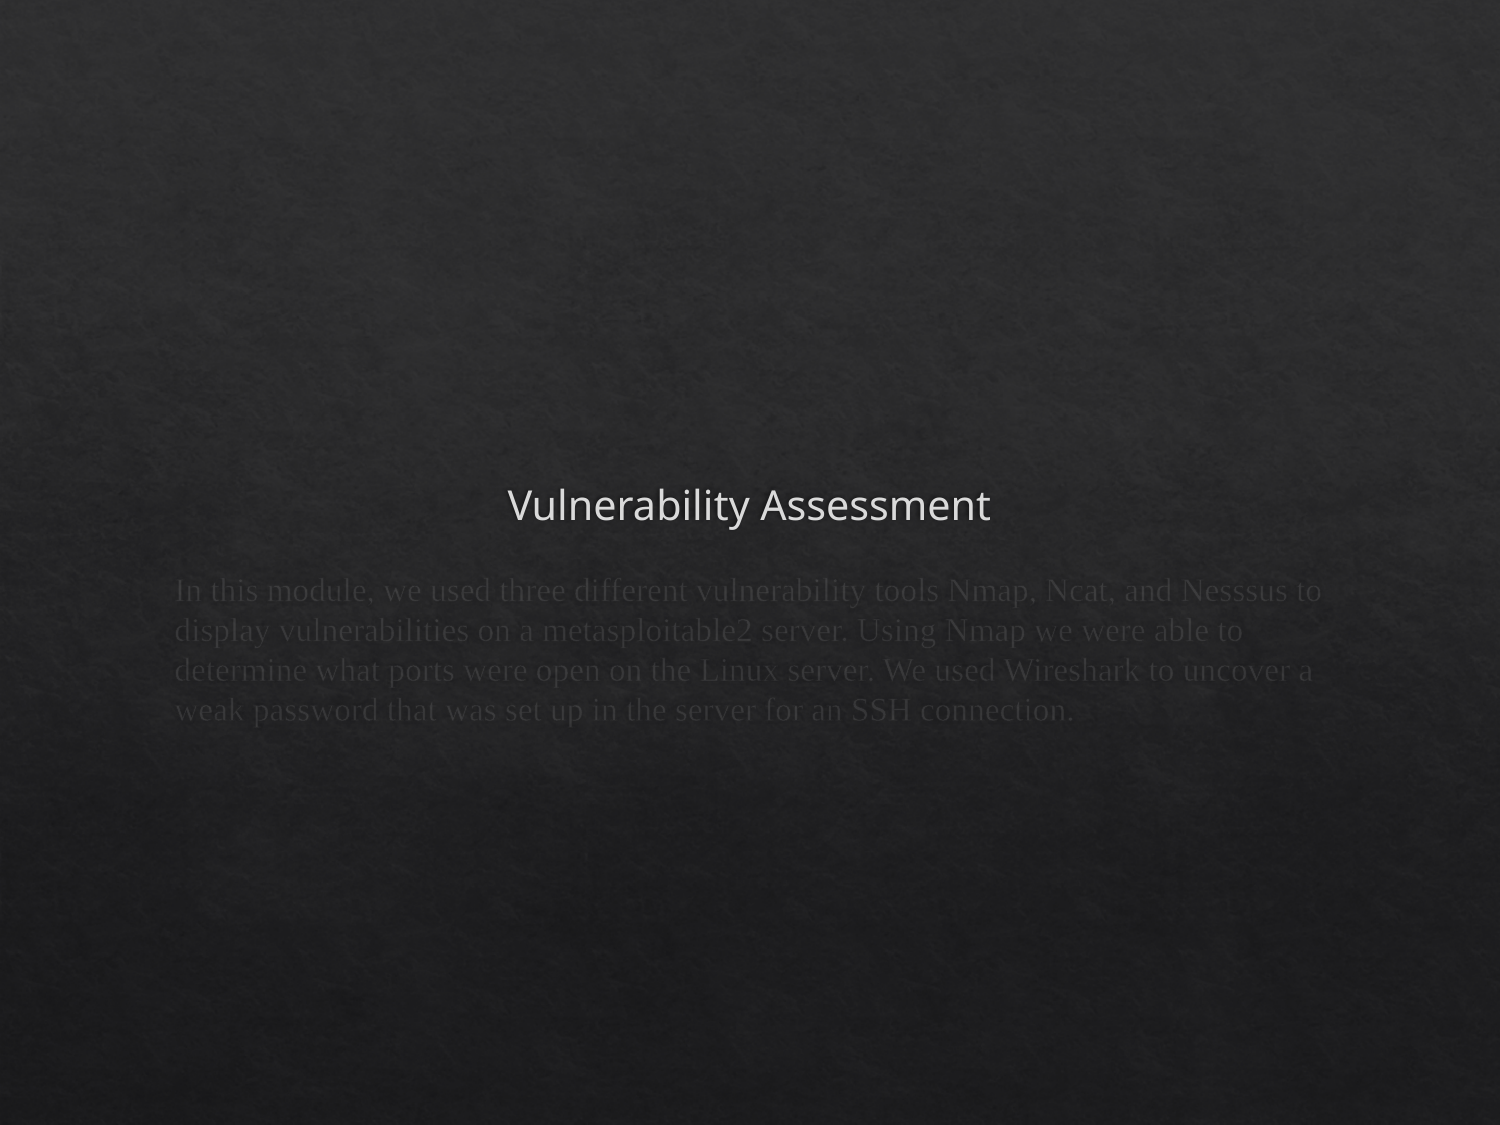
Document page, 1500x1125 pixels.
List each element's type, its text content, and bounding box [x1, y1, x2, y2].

title Vulnerability Assessment [159, 422, 1340, 537]
list In this module, we used three different vulnerability tools Nmap, Ncat, and Nesssus to display vulnerabilities on a metasploitable2 server. Using Nmap we were able to determine what ports were open on the Linux server. We used Wireshark to uncover a weak password that was set up in the server for an SSH connection. [159, 560, 1340, 808]
